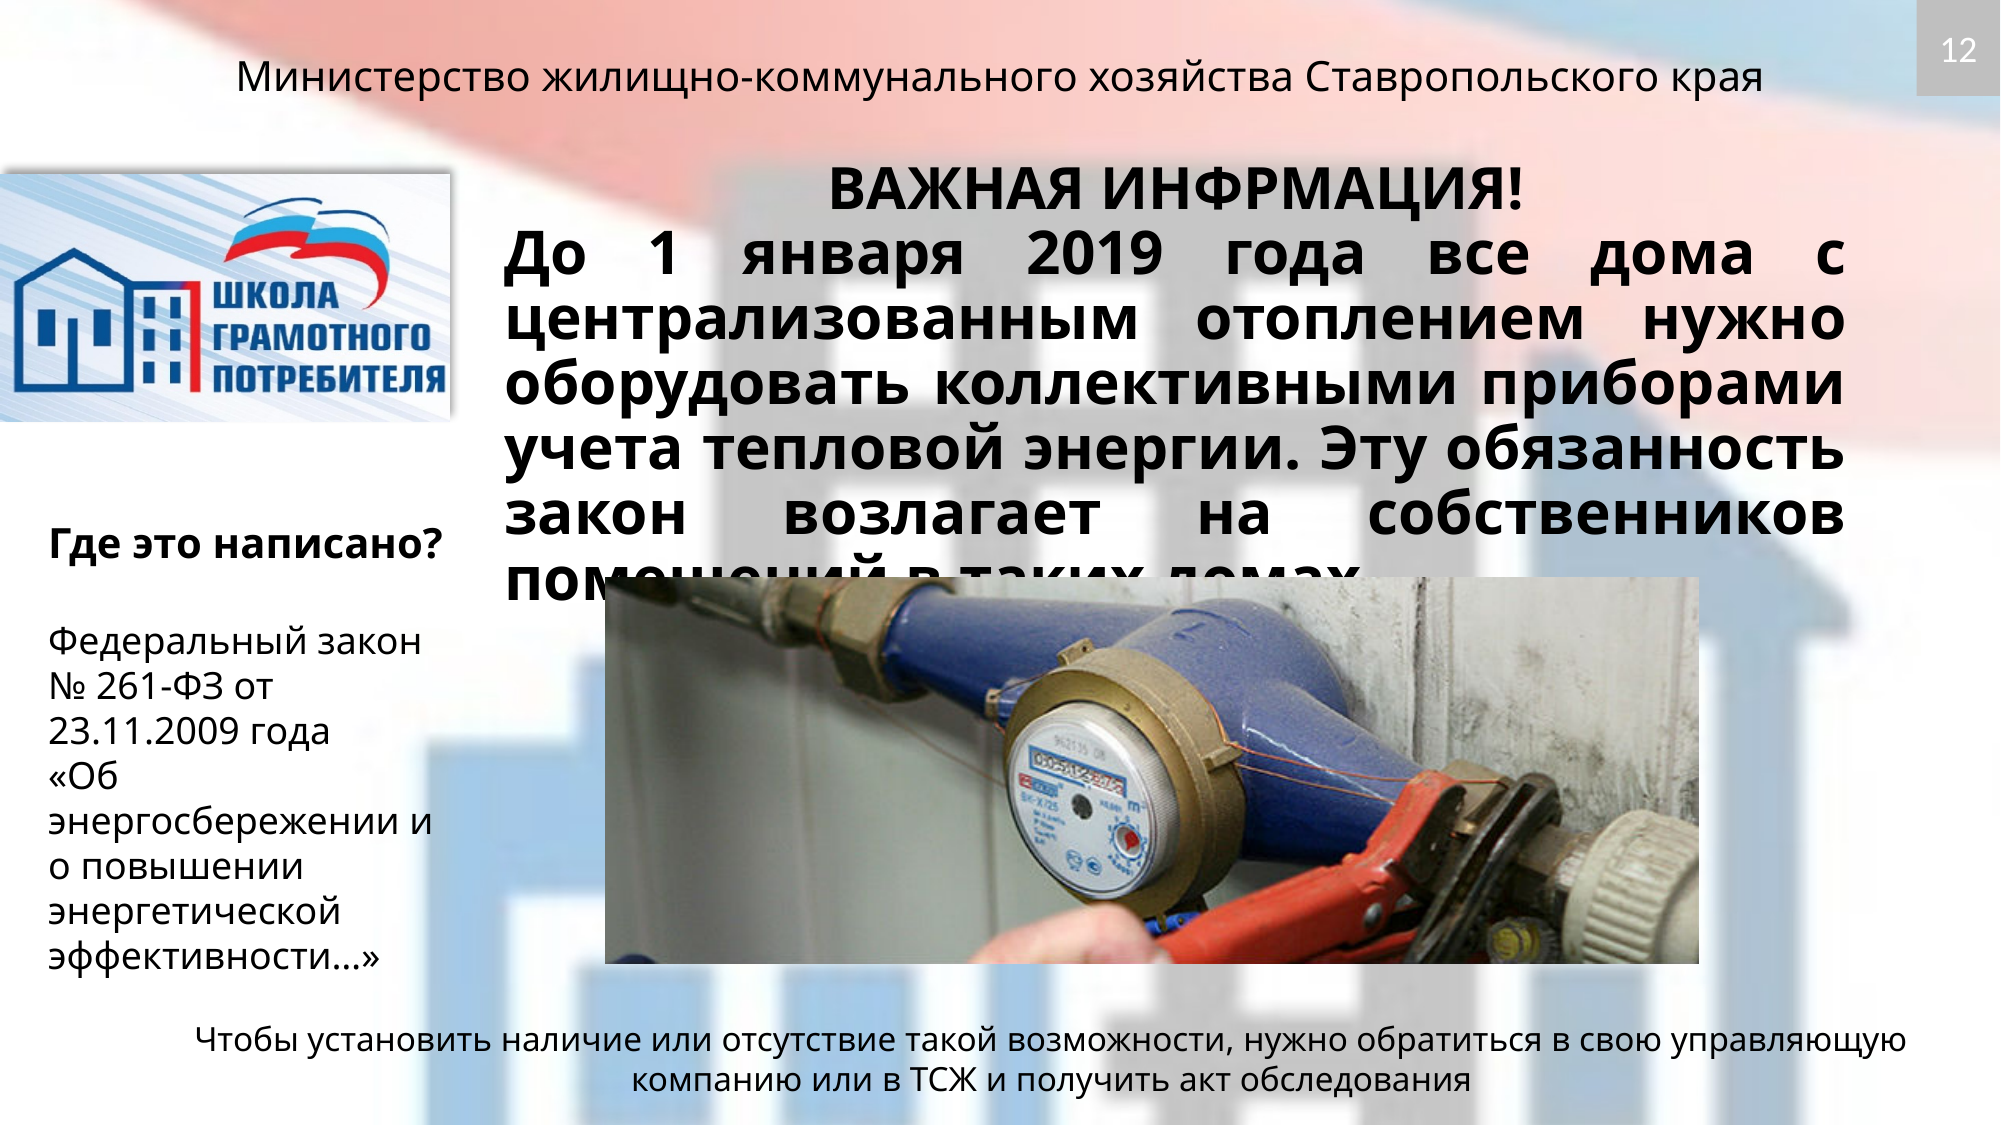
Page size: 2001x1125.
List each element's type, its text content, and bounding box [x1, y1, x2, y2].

text_box Чтобы установить наличие или отсутствие такой возможности, нужно обратиться в свою управляющую компанию или в ТСЖ и получить акт обследования [168, 1011, 1936, 1106]
list ВАЖНАЯ ИНФРМАЦИЯ! До 1 января 2019 года все дома с централизованным отоплением нужно оборудовать коллективными приборами учета тепловой энергии. Эту обязанность закон возлагает на собственников помещений в таких домах. [489, 151, 1863, 916]
text_box 12 [1916, 0, 2000, 97]
text_box Где это написано? Федеральный закон № 261-ФЗ от 23.11.2009 года «Об энергосбережении и о повышении энергетической эффективности…» [33, 509, 475, 985]
picture [0, 0, 2001, 1125]
